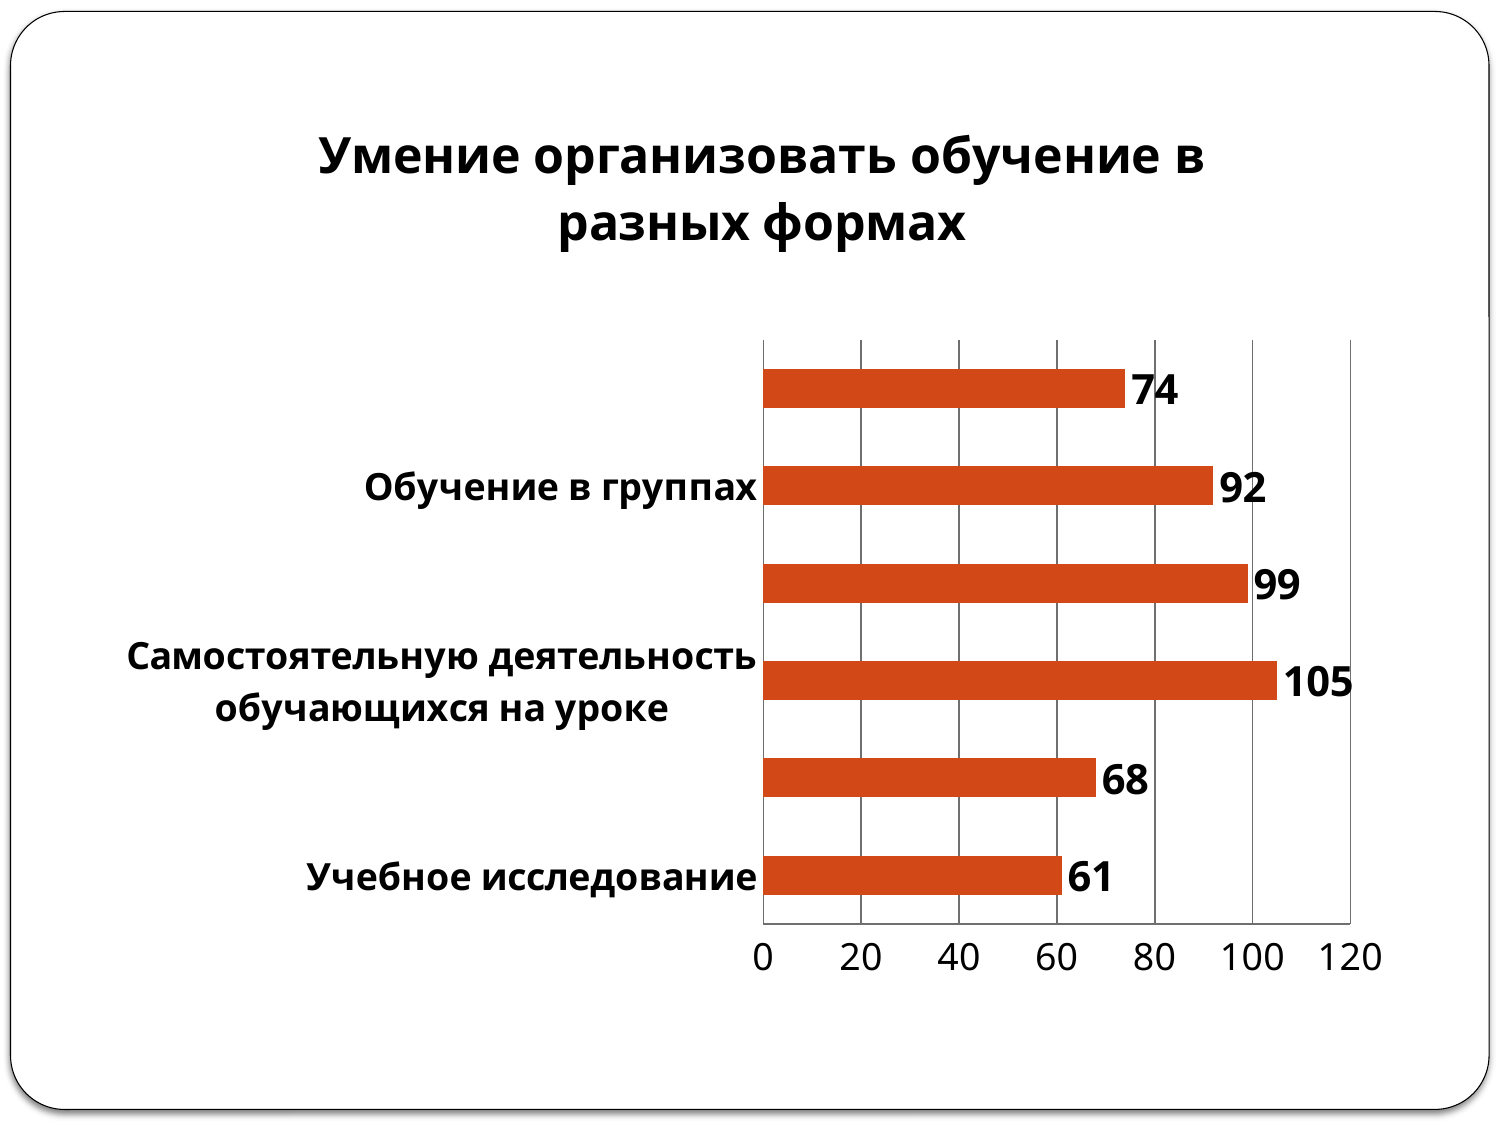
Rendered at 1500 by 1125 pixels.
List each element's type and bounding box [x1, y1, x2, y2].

chart [88, 77, 1436, 1036]
